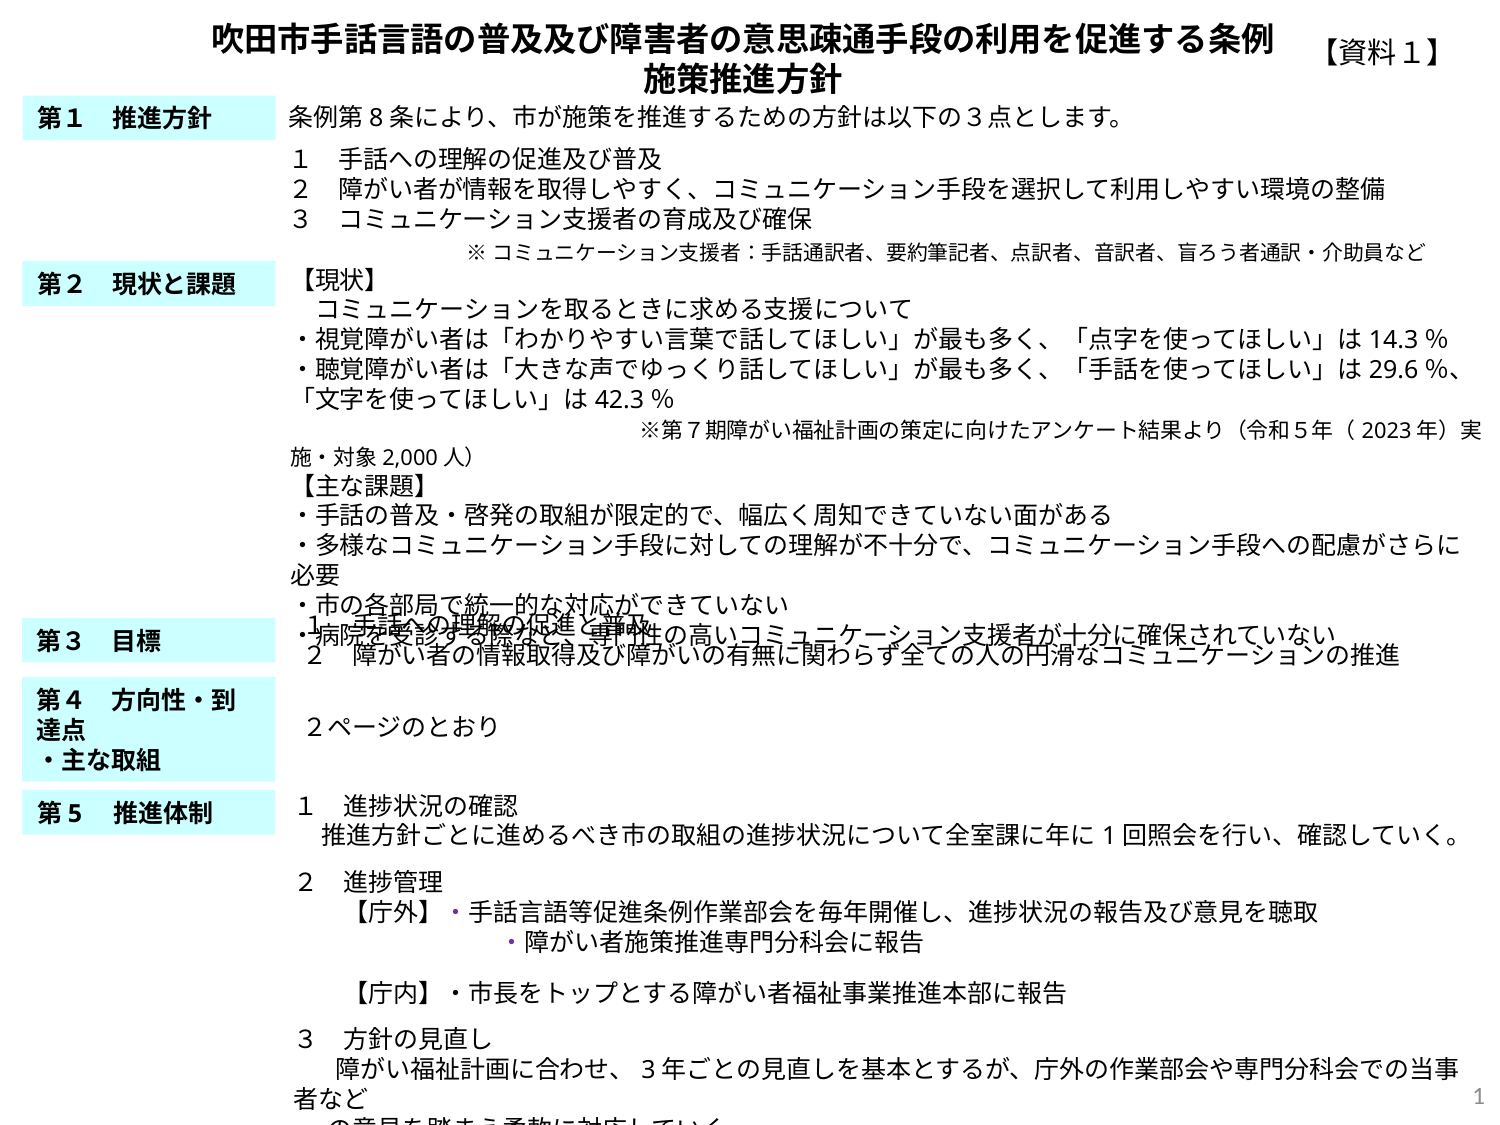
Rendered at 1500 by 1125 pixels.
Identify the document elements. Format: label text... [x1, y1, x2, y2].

text_box ※コミュニケーション支援者：手話通訳者、要約筆記者、点訳者、音訳者、盲ろう者通訳・介助員など [452, 231, 1500, 272]
text_box 第３ 目標 [22, 617, 276, 663]
text_box 第２ 現状と課題 [22, 261, 275, 306]
text_box １ 手話への理解の促進と普及 ２ 障がい者の情報取得及び障がいの有無に関わらず全ての人の円滑なコミュニケーションの推進 [287, 657, 1484, 677]
text_box 【資料１】 [1281, 26, 1484, 77]
text_box 吹田市手話言語の普及及び障害者の意思疎通手段の利用を促進する条例 施策推進方針 [14, 10, 1472, 105]
text_box 第5 推進体制 [22, 789, 276, 835]
text_box 【現状】 コミュニケーションを取るときに求める支援について ・視覚障がい者は「わかりやすい言葉で話してほしい」が最も多く、「点字を使ってほしい」は14.3％ ・聴覚障がい者は「大きな声でゆっくり話してほしい」が最も多く、「手話を使ってほしい」は29.6％、 「文字を使ってほしい」は42.3％ ※第７期障がい福祉計画の策定に向けたアンケート結果より（令和５年（2023年）実施・対象2,000人） 【主な課題】 ・手話の普及・啓発の取組が限定的で、幅広く周知できていない面がある ・多様なコミュニケーション手段に対しての理解が不十分で、コミュニケーション手段への配慮がさらに必要 ・市の各部局で統一的な対応ができていない ・病院を受診する際など、専門性の高いコミュニケーション支援者が十分に確保されていない [275, 256, 1500, 657]
text_box 第１ 推進方針 [22, 95, 273, 141]
text_box ２ページのとおり [287, 704, 1484, 750]
slide_number 1 [1162, 1065, 1500, 1125]
text_box １ 進捗状況の確認 推進方針ごとに進めるべき市の取組の進捗状況について全室課に年に1回照会を行い、確認していく。 ２ 進捗管理 【庁外】・手話言語等促進条例作業部会を毎年開催し、進捗状況の報告及び意見を聴取 ・障がい者施策推進専門分科会に報告 【庁内】・市長をトップとする障がい者福祉事業推進本部に報告 ３ 方針の見直し 障がい福祉計画に合わせ、3年ごとの見直しを基本とするが、庁外の作業部会や専門分科会での当事者など の意見を踏まえ柔軟に対応していく。 [279, 782, 1484, 1125]
text_box 条例第8条により、市が施策を推進するための方針は以下の３点とします。 １ 手話への理解の促進及び普及 ２ 障がい者が情報を取得しやすく、コミュニケーション手段を選択して利用しやすい環境の整備 ３ コミュニケーション支援者の育成及び確保 [273, 93, 1478, 241]
text_box 第４ 方向性・到達点 ・主な取組 [22, 677, 276, 782]
